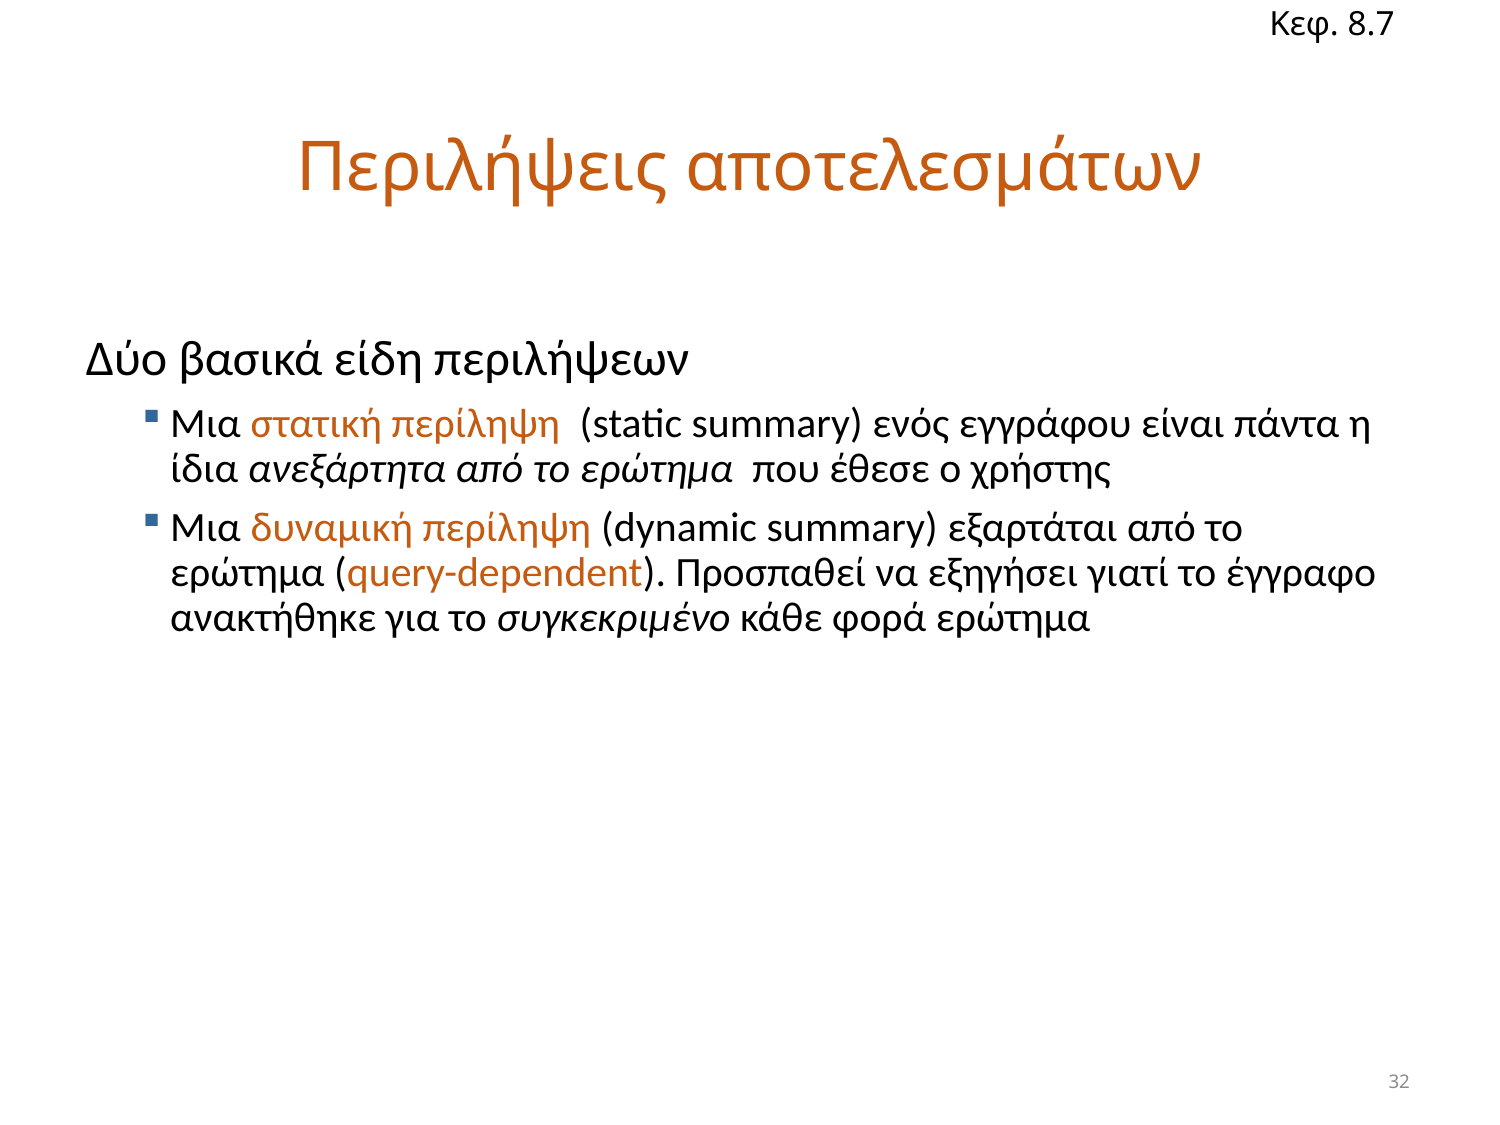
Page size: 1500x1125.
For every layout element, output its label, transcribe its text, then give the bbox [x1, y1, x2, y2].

list Δύο βασικά είδη περιλήψεων Μια στατική περίληψη (static summary) ενός εγγράφου είναι πάντα η ίδια ανεξάρτητα από το ερώτημα που έθεσε ο χρήστης Μια δυναμική περίληψη (dynamic summary) εξαρτάται από το ερώτημα (query-dependent). Προσπαθεί να εξηγήσει γιατί το έγγραφο ανακτήθηκε για το συγκεκριμένο κάθε φορά ερώτημα [70, 324, 1406, 613]
text_box Κεφ. 8.7 [1254, 0, 1410, 50]
slide_number 32 [1074, 1062, 1425, 1103]
title Περιλήψεις αποτελεσμάτων [103, 59, 1397, 278]
